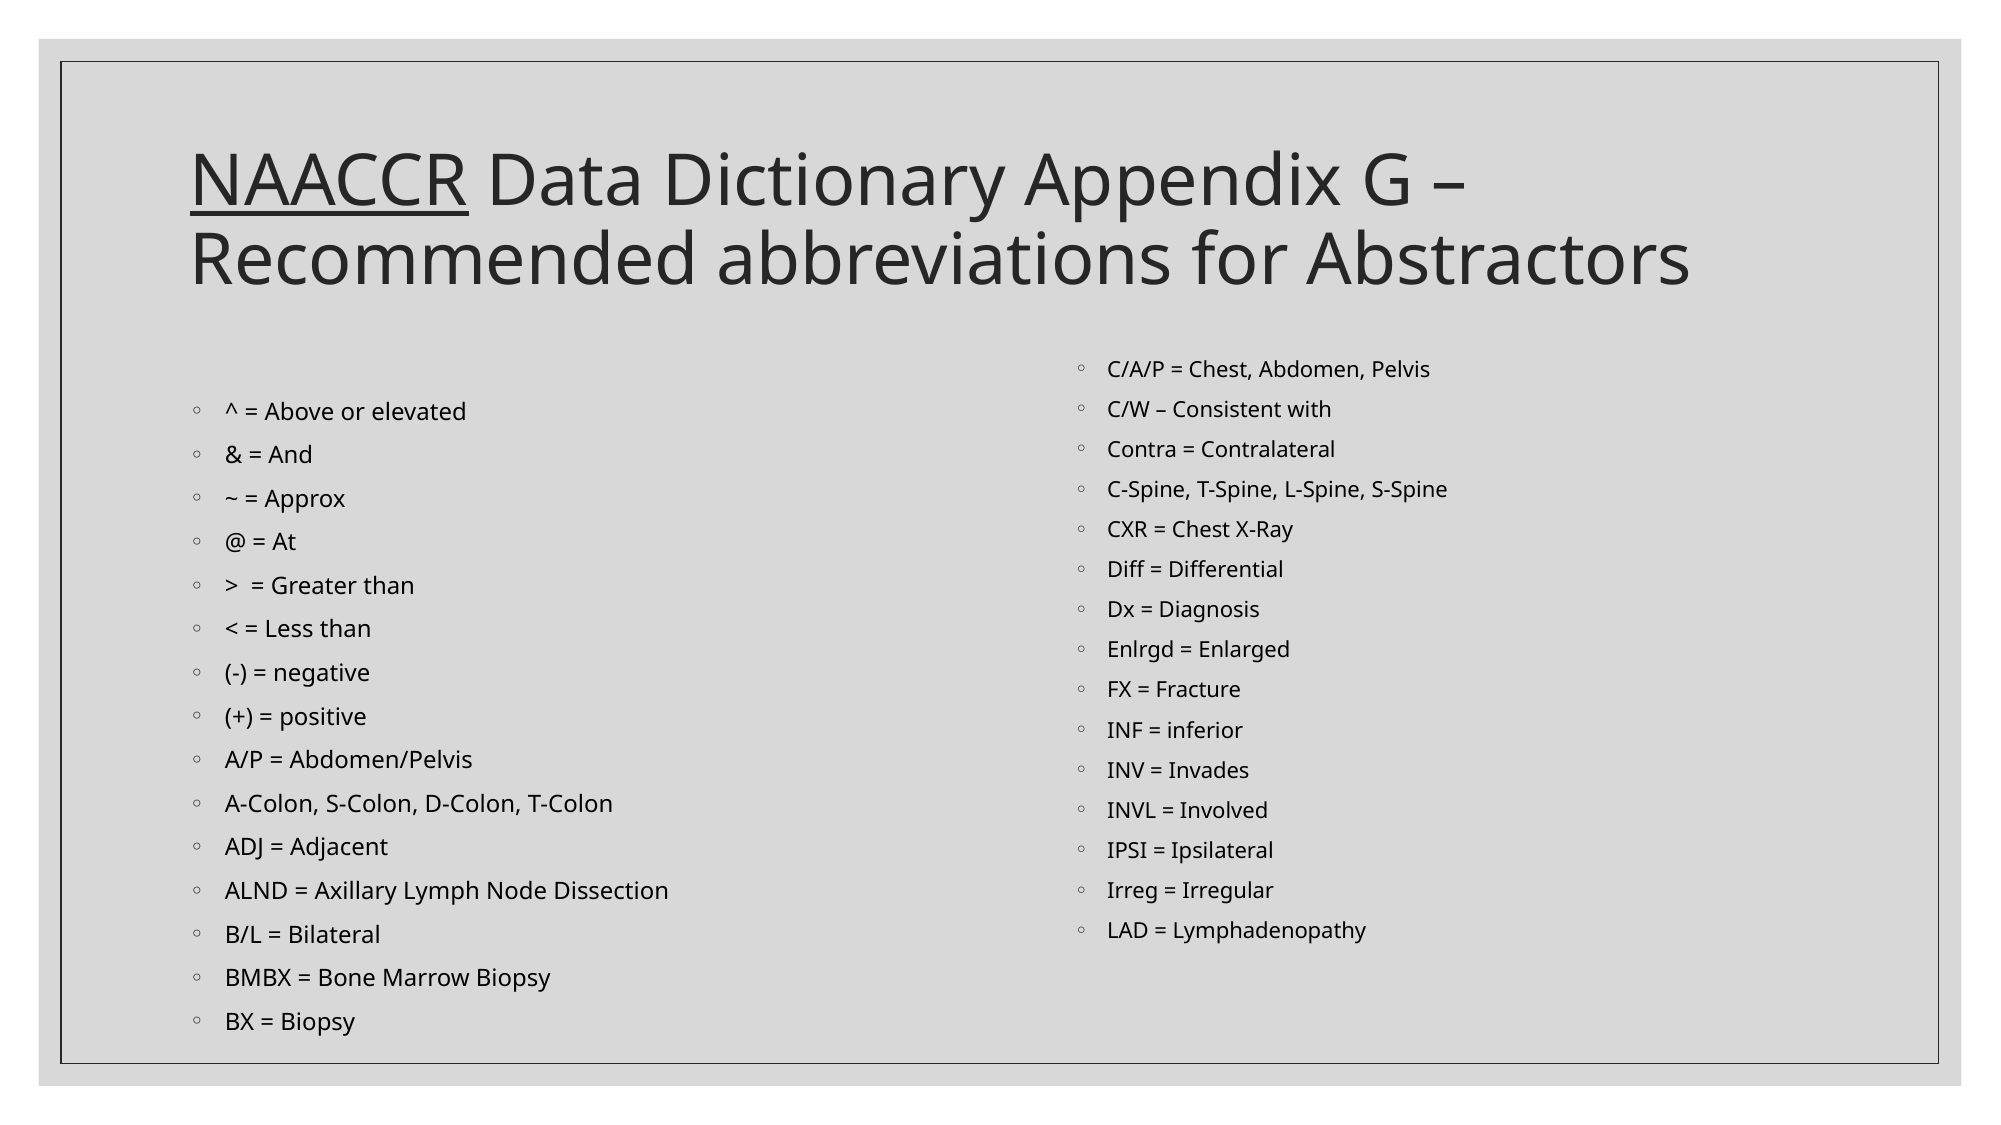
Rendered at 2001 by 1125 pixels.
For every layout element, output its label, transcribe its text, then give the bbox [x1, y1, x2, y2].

title NAACCR Data Dictionary Appendix G – Recommended abbreviations for Abstractors [174, 105, 1825, 331]
list ^ = Above or elevated & = And ~ = Approx @ = At > = Greater than < = Less than (-) = negative (+) = positive A/P = Abdomen/Pelvis A-Colon, S-Colon, D-Colon, T-Colon ADJ = Adjacent ALND = Axillary Lymph Node Dissection B/L = Bilateral BMBX = Bone Marrow Biopsy BX = Biopsy [174, 345, 940, 1043]
list C/A/P = Chest, Abdomen, Pelvis C/W – Consistent with Contra = Contralateral C-Spine, T-Spine, L-Spine, S-Spine CXR = Chest X-Ray Diff = Differential Dx = Diagnosis Enlrgd = Enlarged FX = Fracture INF = inferior INV = Invades INVL = Involved IPSI = Ipsilateral Irreg = Irregular LAD = Lymphadenopathy [1059, 345, 1825, 960]
